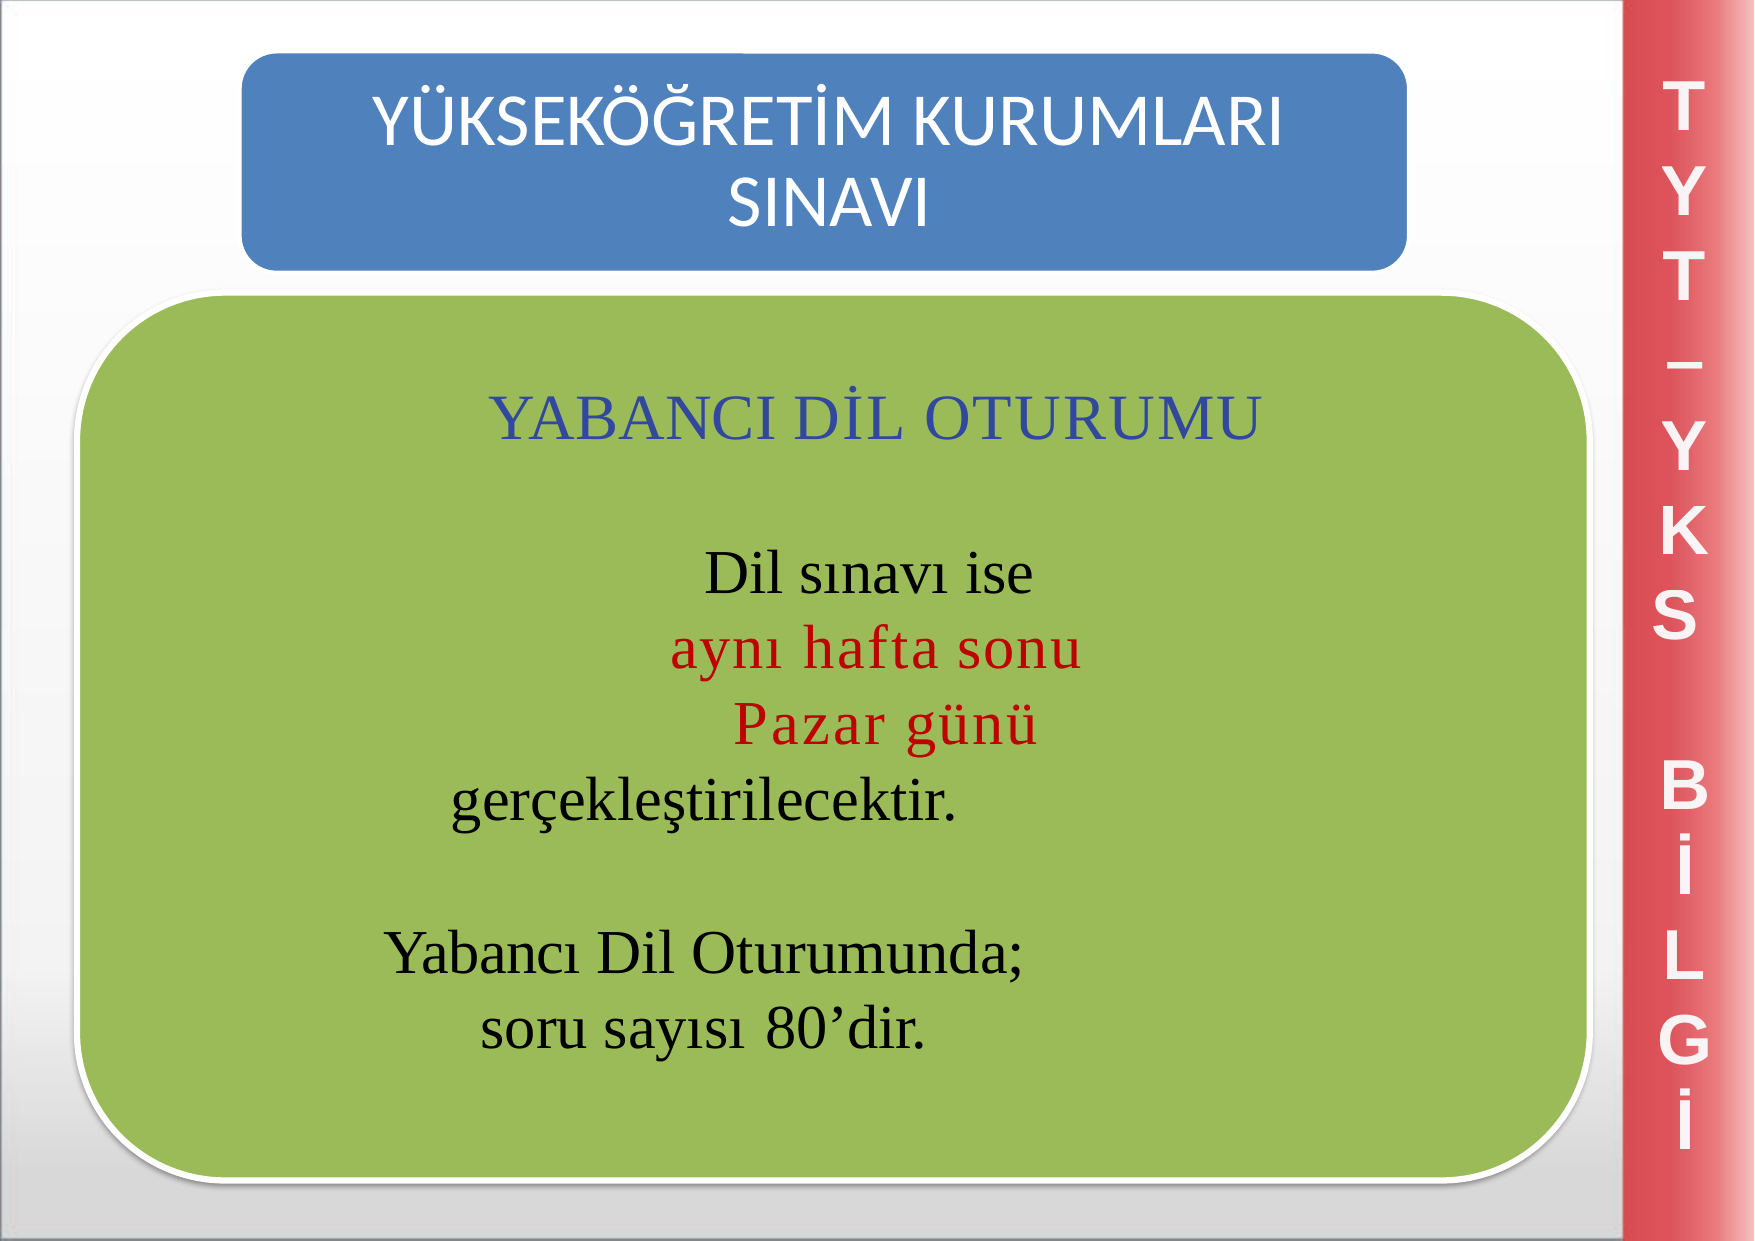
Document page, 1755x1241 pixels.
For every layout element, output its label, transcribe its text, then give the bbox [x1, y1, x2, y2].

text_box [73, 289, 1593, 1184]
text_box YABANCI DİL OTURUMU Dil sınavı ise aynı hafta sonu Pazar günü gerçekleştirilecektir. Yabancı Dil Oturumunda; soru sayısı 80’dir. [323, 372, 1430, 1062]
text_box TYT – YKS B İ LGİ [1630, 50, 1740, 1172]
picture [0, 0, 1755, 1241]
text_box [239, 50, 1410, 284]
